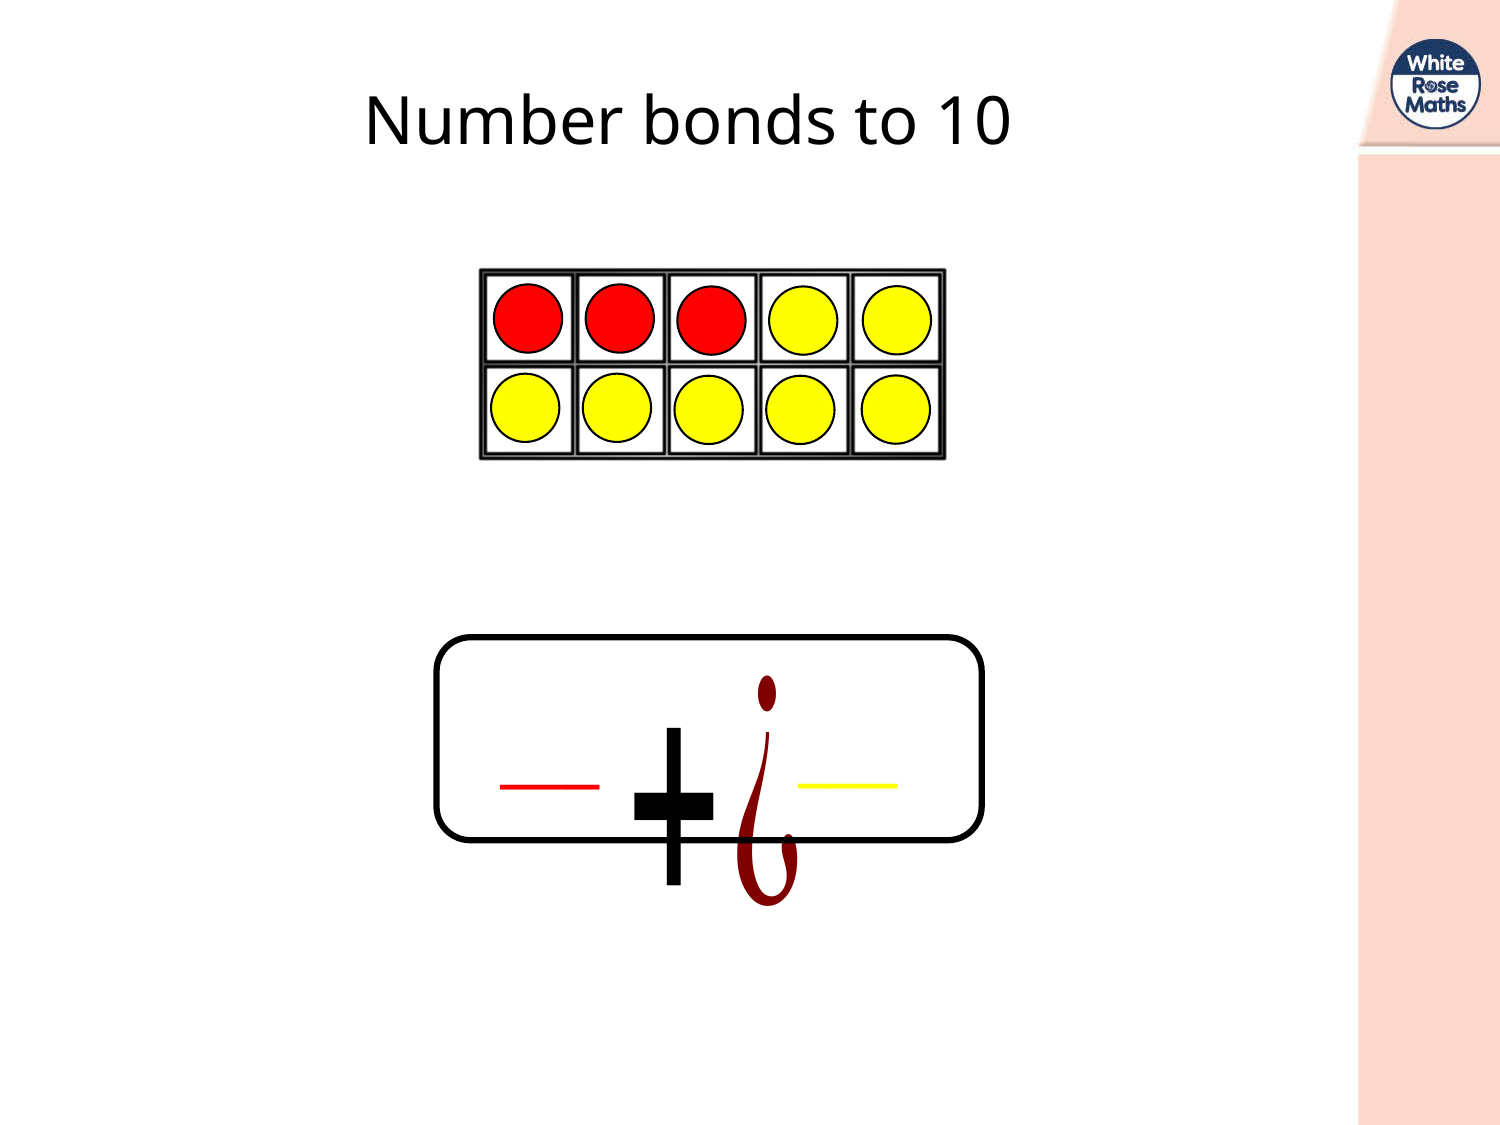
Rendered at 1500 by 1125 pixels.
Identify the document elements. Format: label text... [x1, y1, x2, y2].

text_box [860, 374, 932, 445]
text_box Number bonds to 10 [182, 70, 1195, 166]
text_box [584, 287, 604, 350]
text_box [822, 382, 836, 438]
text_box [436, 625, 982, 922]
text_box [581, 375, 604, 441]
text_box [861, 285, 933, 356]
text_box [822, 290, 839, 351]
picture [0, 0, 1500, 1125]
text_box [492, 283, 564, 354]
text_box [490, 372, 561, 444]
